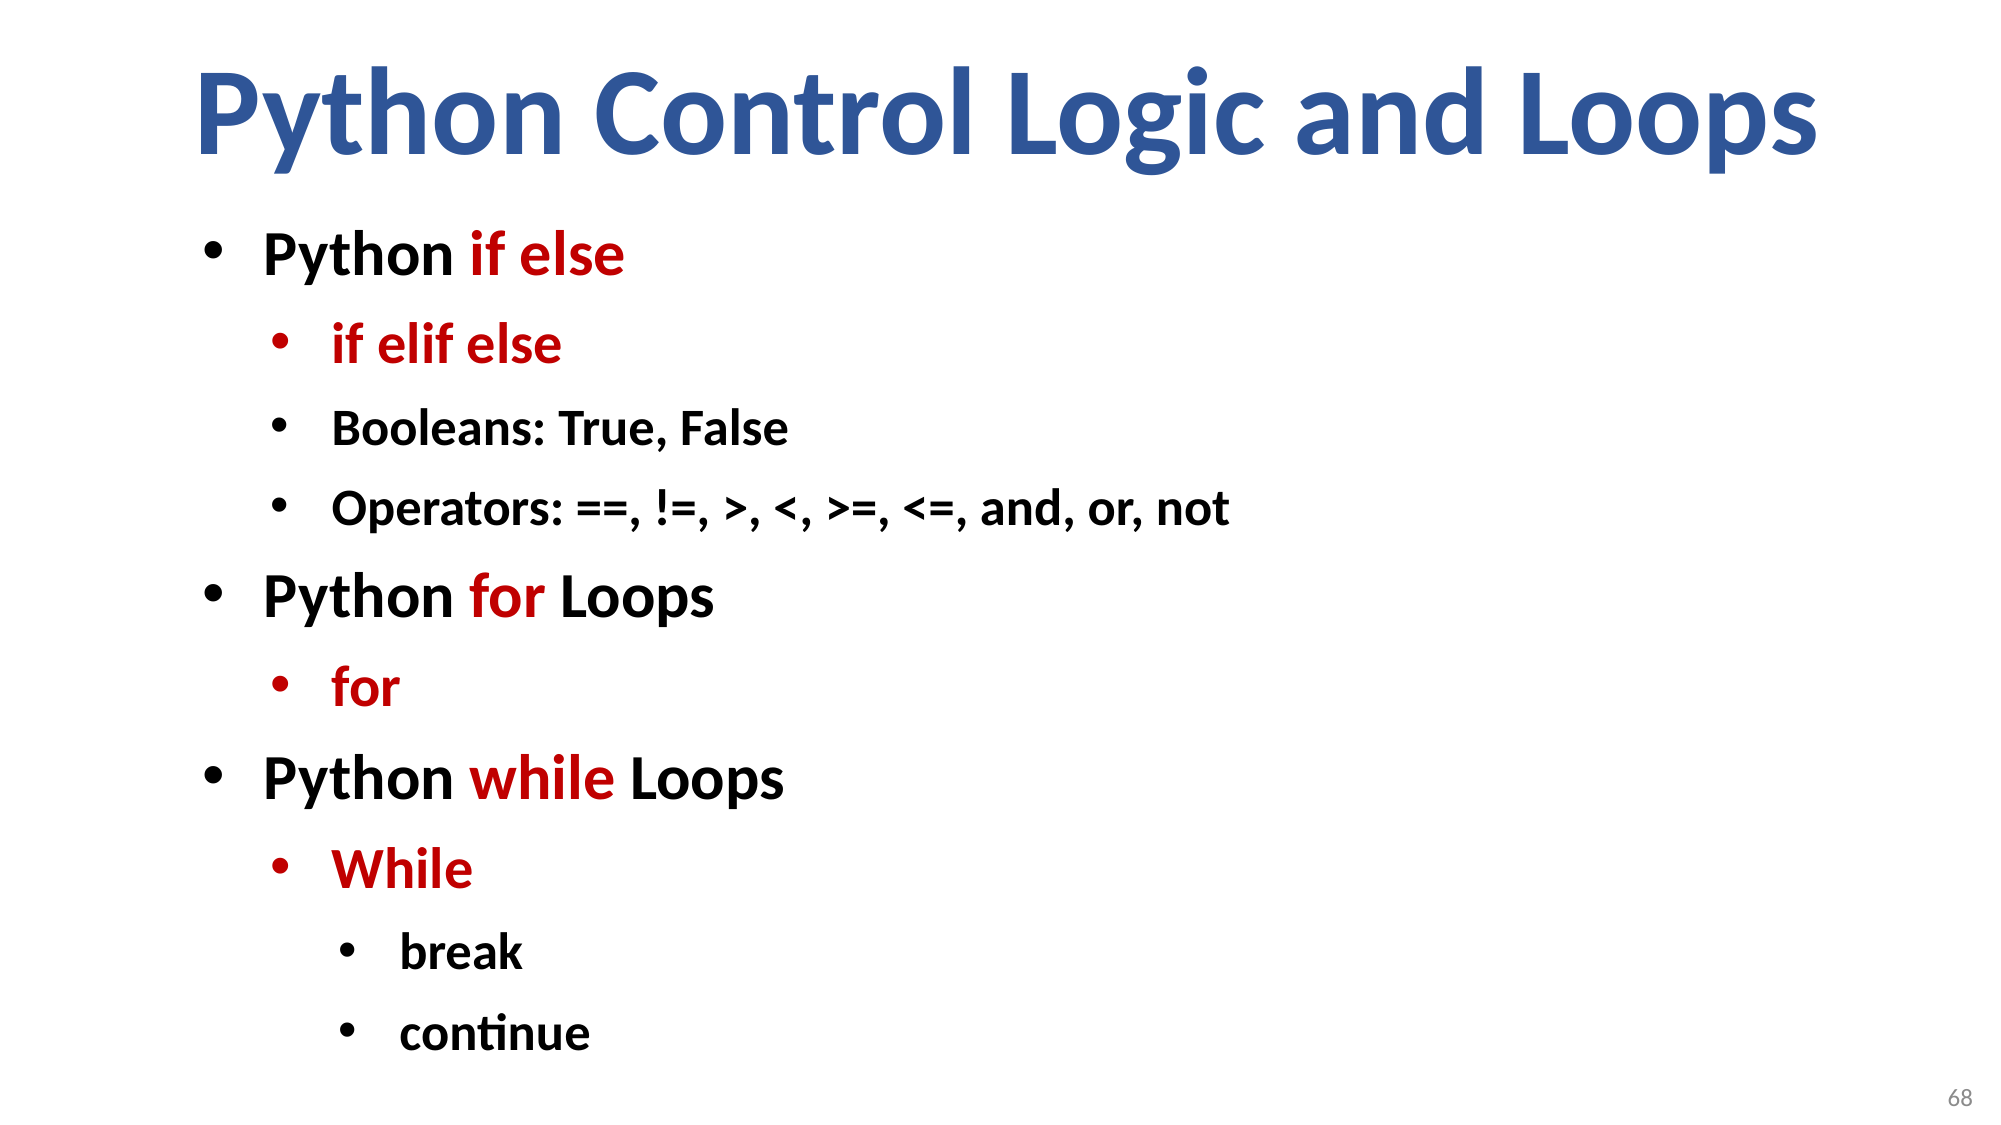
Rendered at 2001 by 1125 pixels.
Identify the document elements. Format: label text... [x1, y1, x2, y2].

title Python Control Logic and Loops [87, 4, 1929, 204]
list Python if else if elif else Booleans: True, False Operators: ==, !=, >, <, >=, <=, and, or, not Python for Loops for Python while Loops While break continue [79, 203, 1921, 1077]
slide_number 68 [1830, 1076, 1989, 1116]
